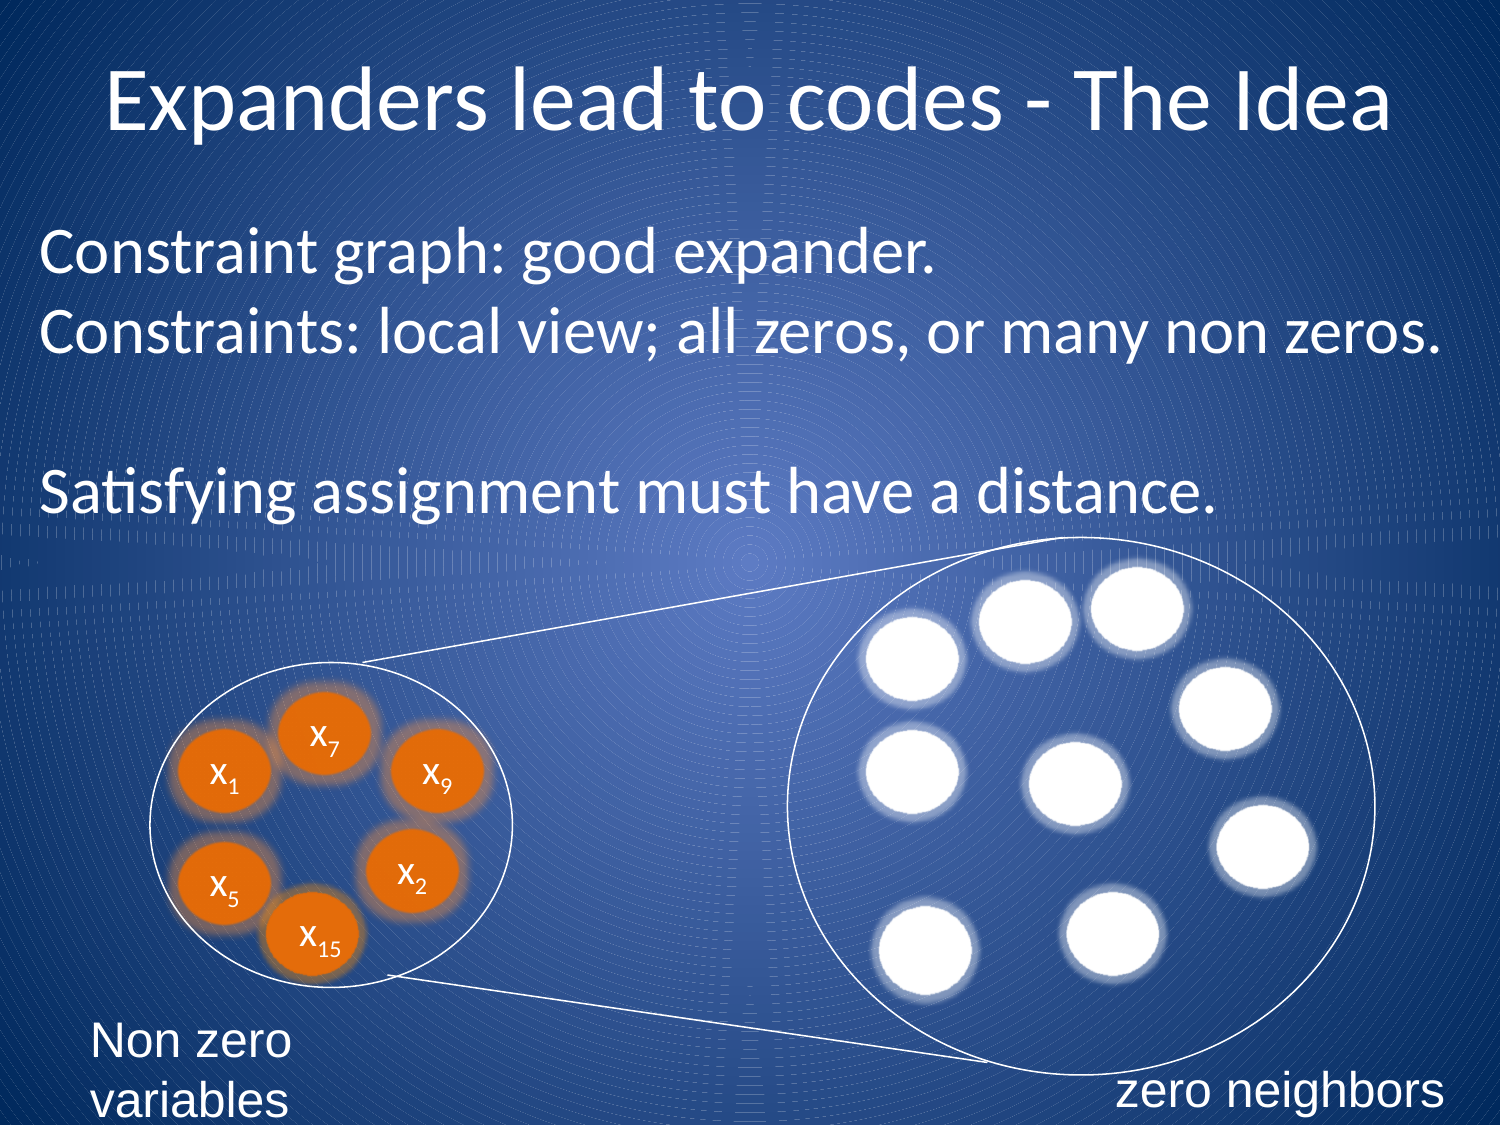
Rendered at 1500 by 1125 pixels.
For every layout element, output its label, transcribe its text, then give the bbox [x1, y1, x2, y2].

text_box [74, 537, 1500, 1125]
title Expanders lead to codes - The Idea [74, 0, 1426, 188]
text_box Constraint graph: good expander. Constraints: local view; all zeros, or many non zeros. Satisfying assignment must have a distance. [24, 199, 1500, 535]
